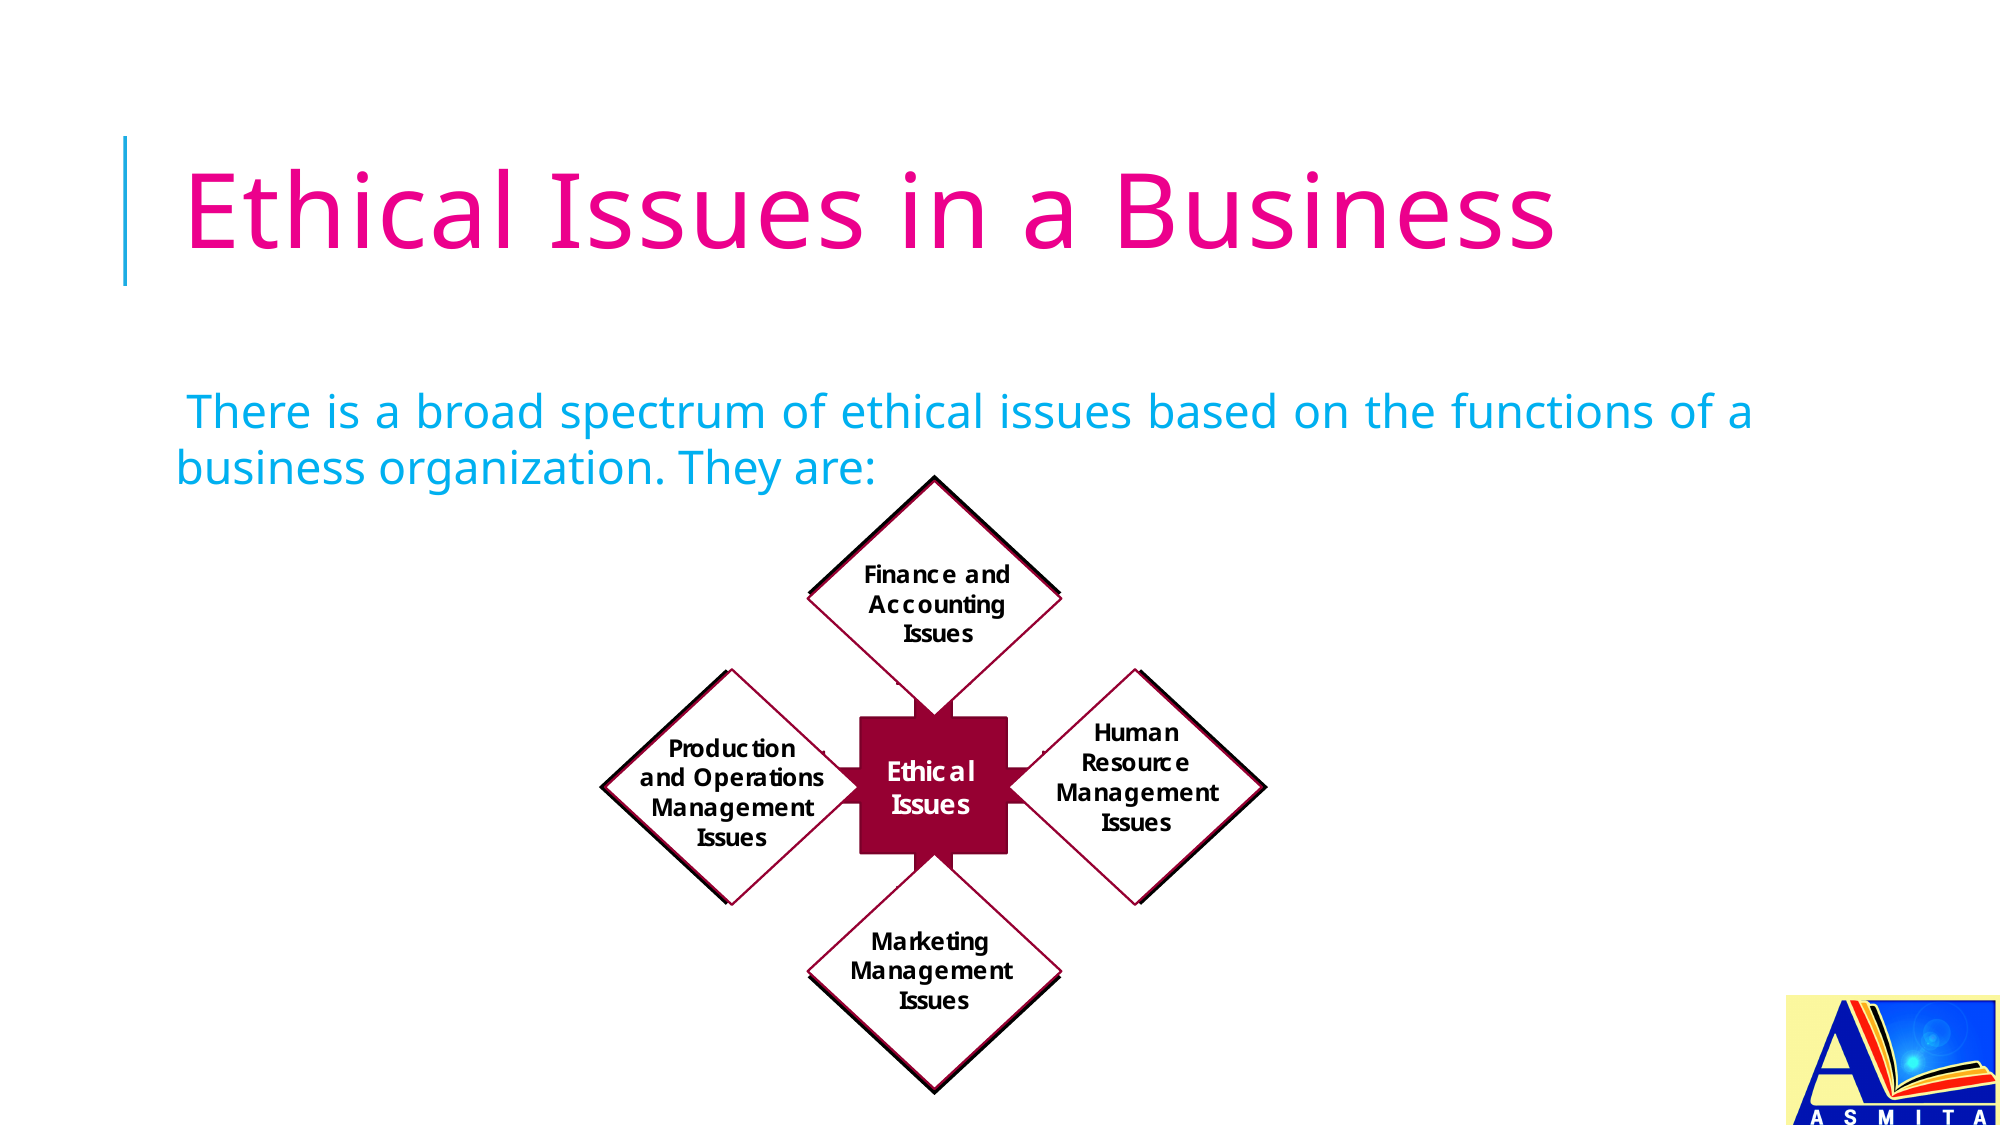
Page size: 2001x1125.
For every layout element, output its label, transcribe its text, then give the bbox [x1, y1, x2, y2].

picture [801, 474, 811, 480]
picture [605, 474, 617, 480]
title Ethical Issues in a Business [168, 96, 1763, 342]
picture [598, 474, 1270, 1096]
picture [1786, 995, 2000, 1125]
list There is a broad spectrum of ethical issues based on the functions of a business organization. They are: [168, 375, 1763, 503]
